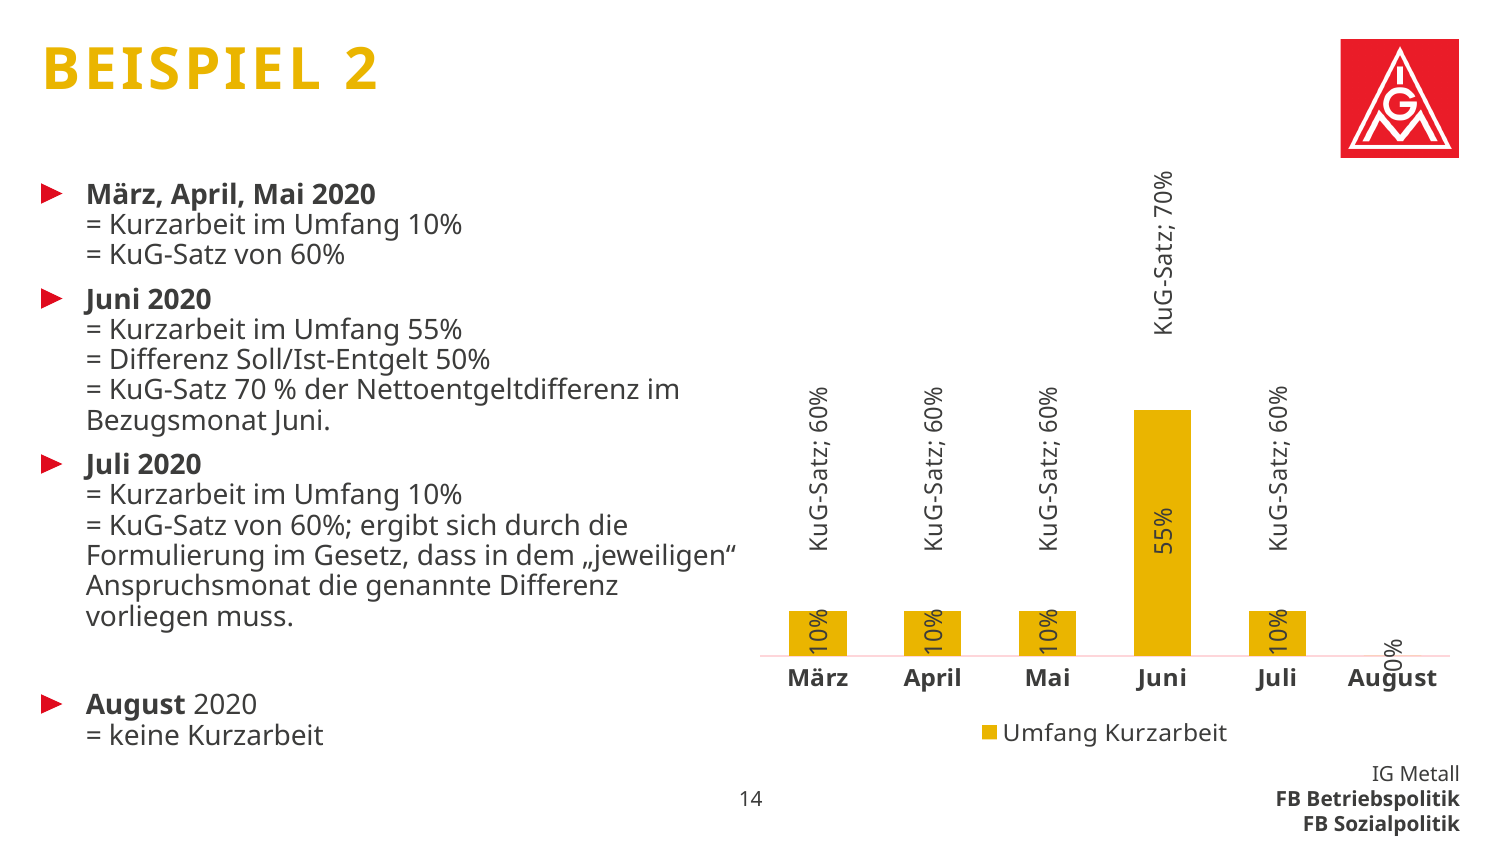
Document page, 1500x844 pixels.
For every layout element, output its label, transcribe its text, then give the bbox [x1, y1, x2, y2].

picture [41, 694, 62, 714]
list März, April, Mai 2020 = Kurzarbeit im Umfang 10% = KuG-Satz von 60% Juni 2020 = Kurzarbeit im Umfang 55% = Differenz Soll/Ist-Entgelt 50% = KuG-Satz 70 % der Nettoentgeltdifferenz im Bezugsmonat Juni. Juli 2020 = Kurzarbeit im Umfang 10% = KuG-Satz von 60%; ergibt sich durch die Formulierung im Gesetz, dass in dem „jeweiligen“ Anspruchsmonat die genannte Differenz vorliegen muss. August 2020 = keine Kurzarbeit [41, 177, 741, 755]
picture [41, 454, 62, 474]
chart [759, 177, 1459, 755]
title Beispiel 2 [41, 39, 1321, 105]
picture [41, 288, 62, 309]
picture [41, 183, 62, 204]
